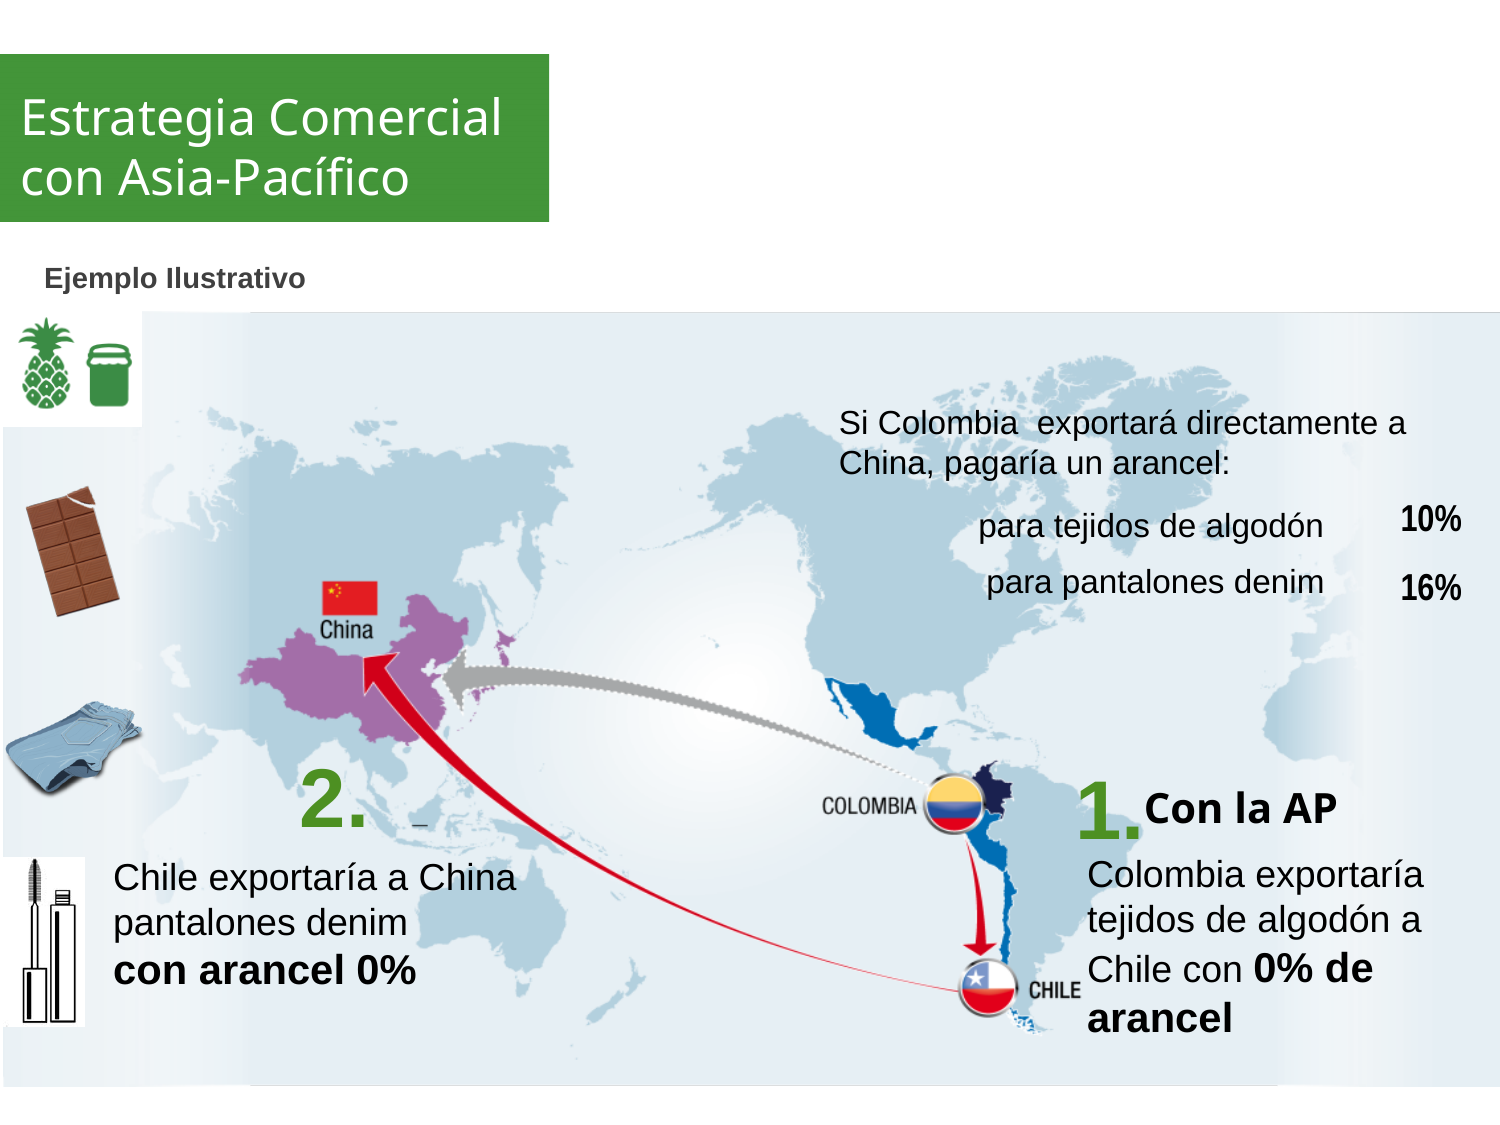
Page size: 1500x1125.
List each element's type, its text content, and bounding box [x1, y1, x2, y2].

picture [0, 54, 550, 222]
text_box Ejemplo Ilustrativo [29, 273, 514, 302]
text_box Estrategia Comercial con Asia-Pacífico [5, 229, 550, 273]
picture [0, 302, 1500, 1088]
